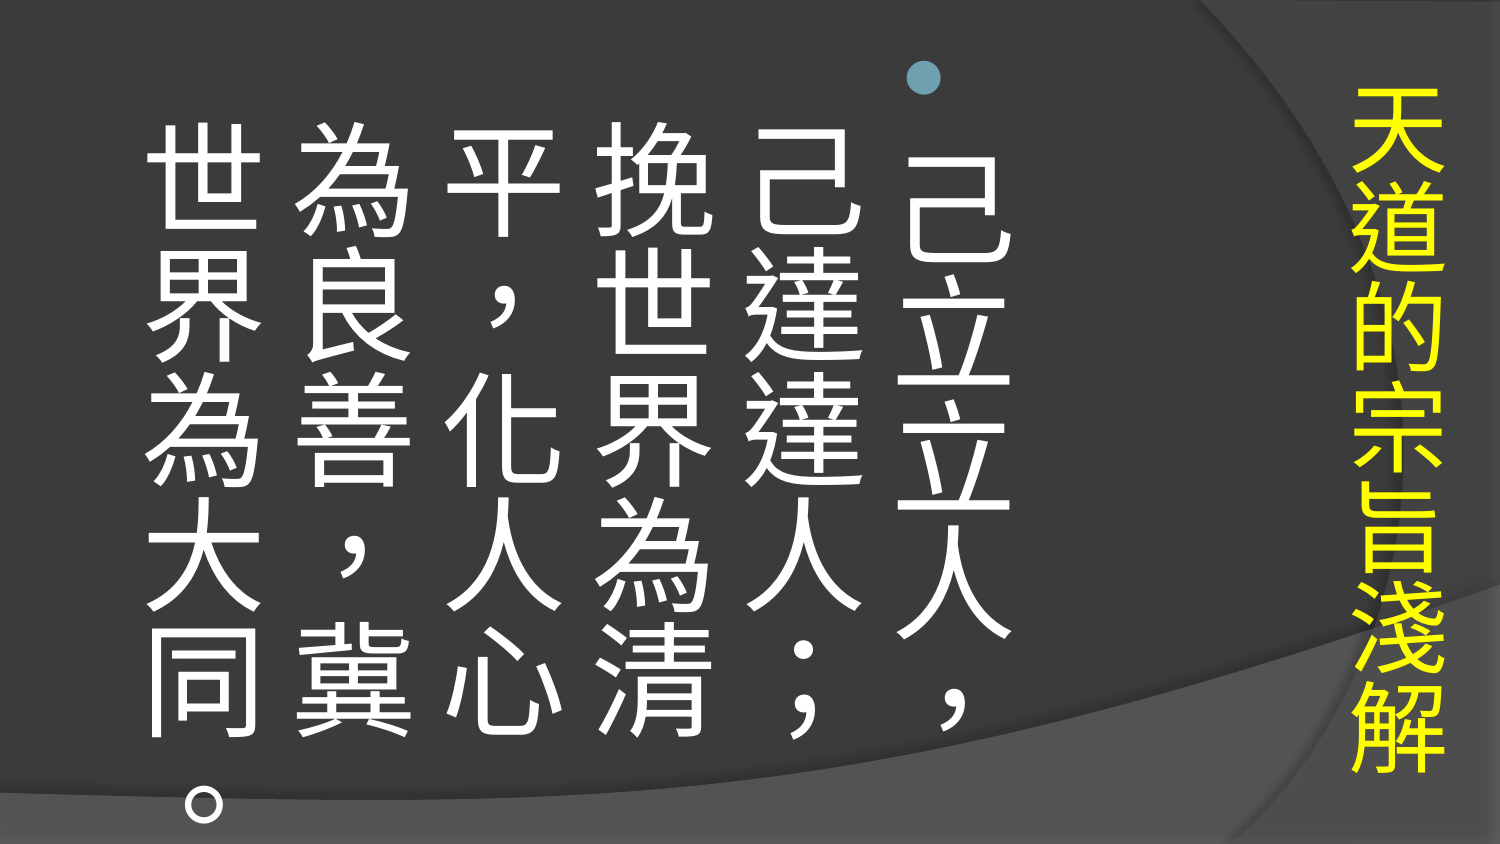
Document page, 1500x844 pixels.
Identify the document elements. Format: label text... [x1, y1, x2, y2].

list 己立立人，己達達人；挽世界為清平，化人心為良善，冀世界為大同。 [29, 33, 1294, 824]
title 天道的宗旨淺解 [1316, 43, 1473, 812]
